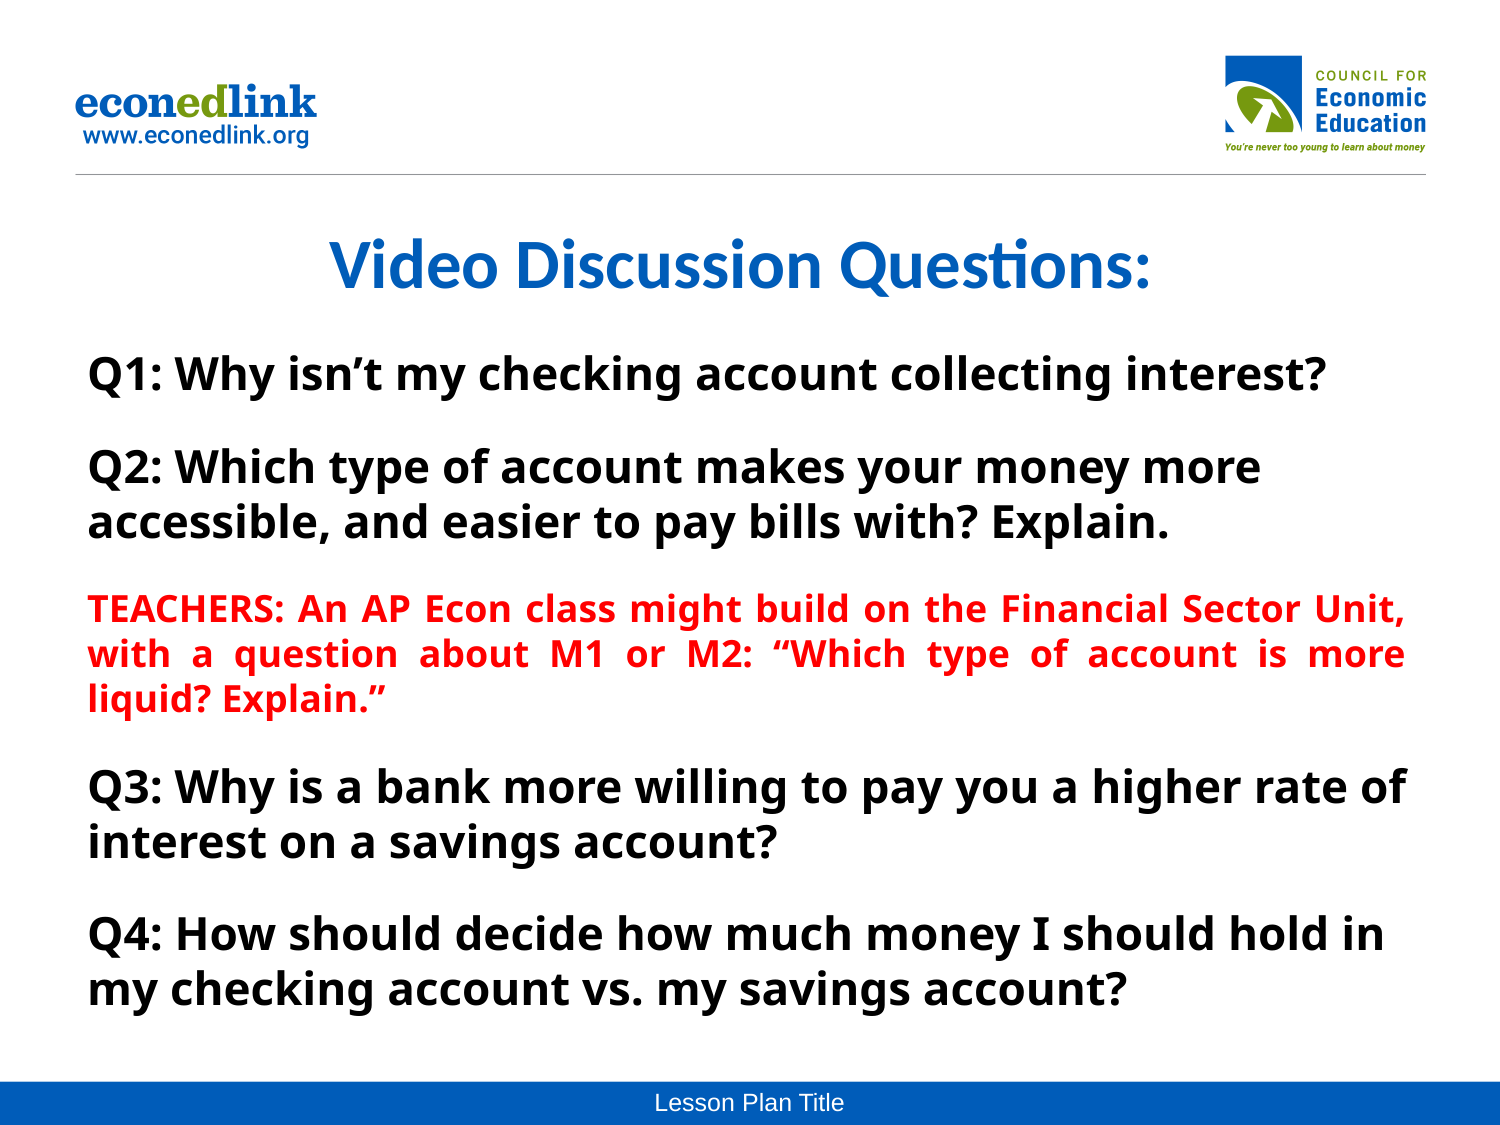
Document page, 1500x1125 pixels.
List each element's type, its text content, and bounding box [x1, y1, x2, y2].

list Q1: Why isn’t my checking account collecting interest? Q2: Which type of account makes your money more accessible, and easier to pay bills with? Explain. TEACHERS: An AP Econ class might build on the Financial Sector Unit, with a question about M1 or M2: “Which type of account is more liquid? Explain.” Q3: Why is a bank more willing to pay you a higher rate of interest on a savings account? Q4: How should decide how much money I should hold in my checking account vs. my savings account? [71, 337, 1423, 998]
picture [0, 0, 1500, 1125]
title Video Discussion Questions: [74, 149, 1426, 338]
